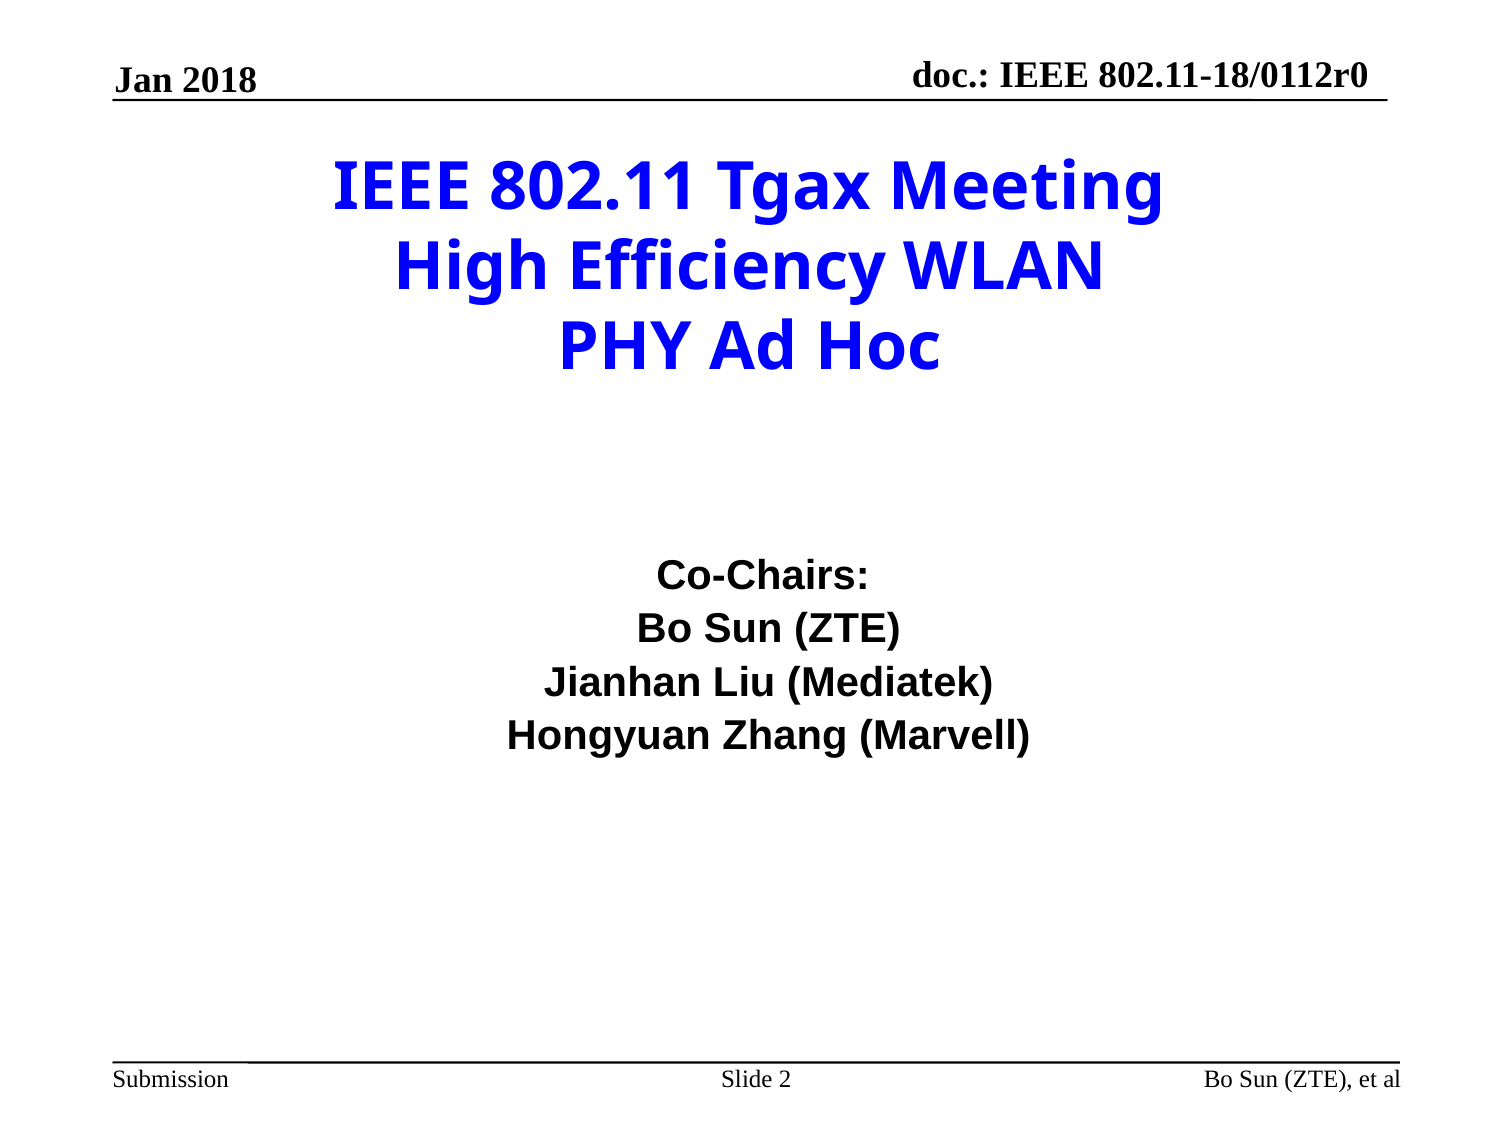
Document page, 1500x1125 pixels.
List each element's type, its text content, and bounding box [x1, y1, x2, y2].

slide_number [114, 54, 259, 101]
title IEEE 802.11 Tgax Meeting High Efficiency WLAN PHY Ad Hoc [112, 174, 1388, 350]
slide_number Slide 2 [712, 1061, 800, 1093]
footer Bo Sun (ZTE), et al [1200, 1061, 1402, 1093]
list Co-Chairs: Bo Sun (ZTE) Jianhan Liu (Mediatek) Hongyuan Zhang (Marvell) [87, 487, 1450, 1000]
